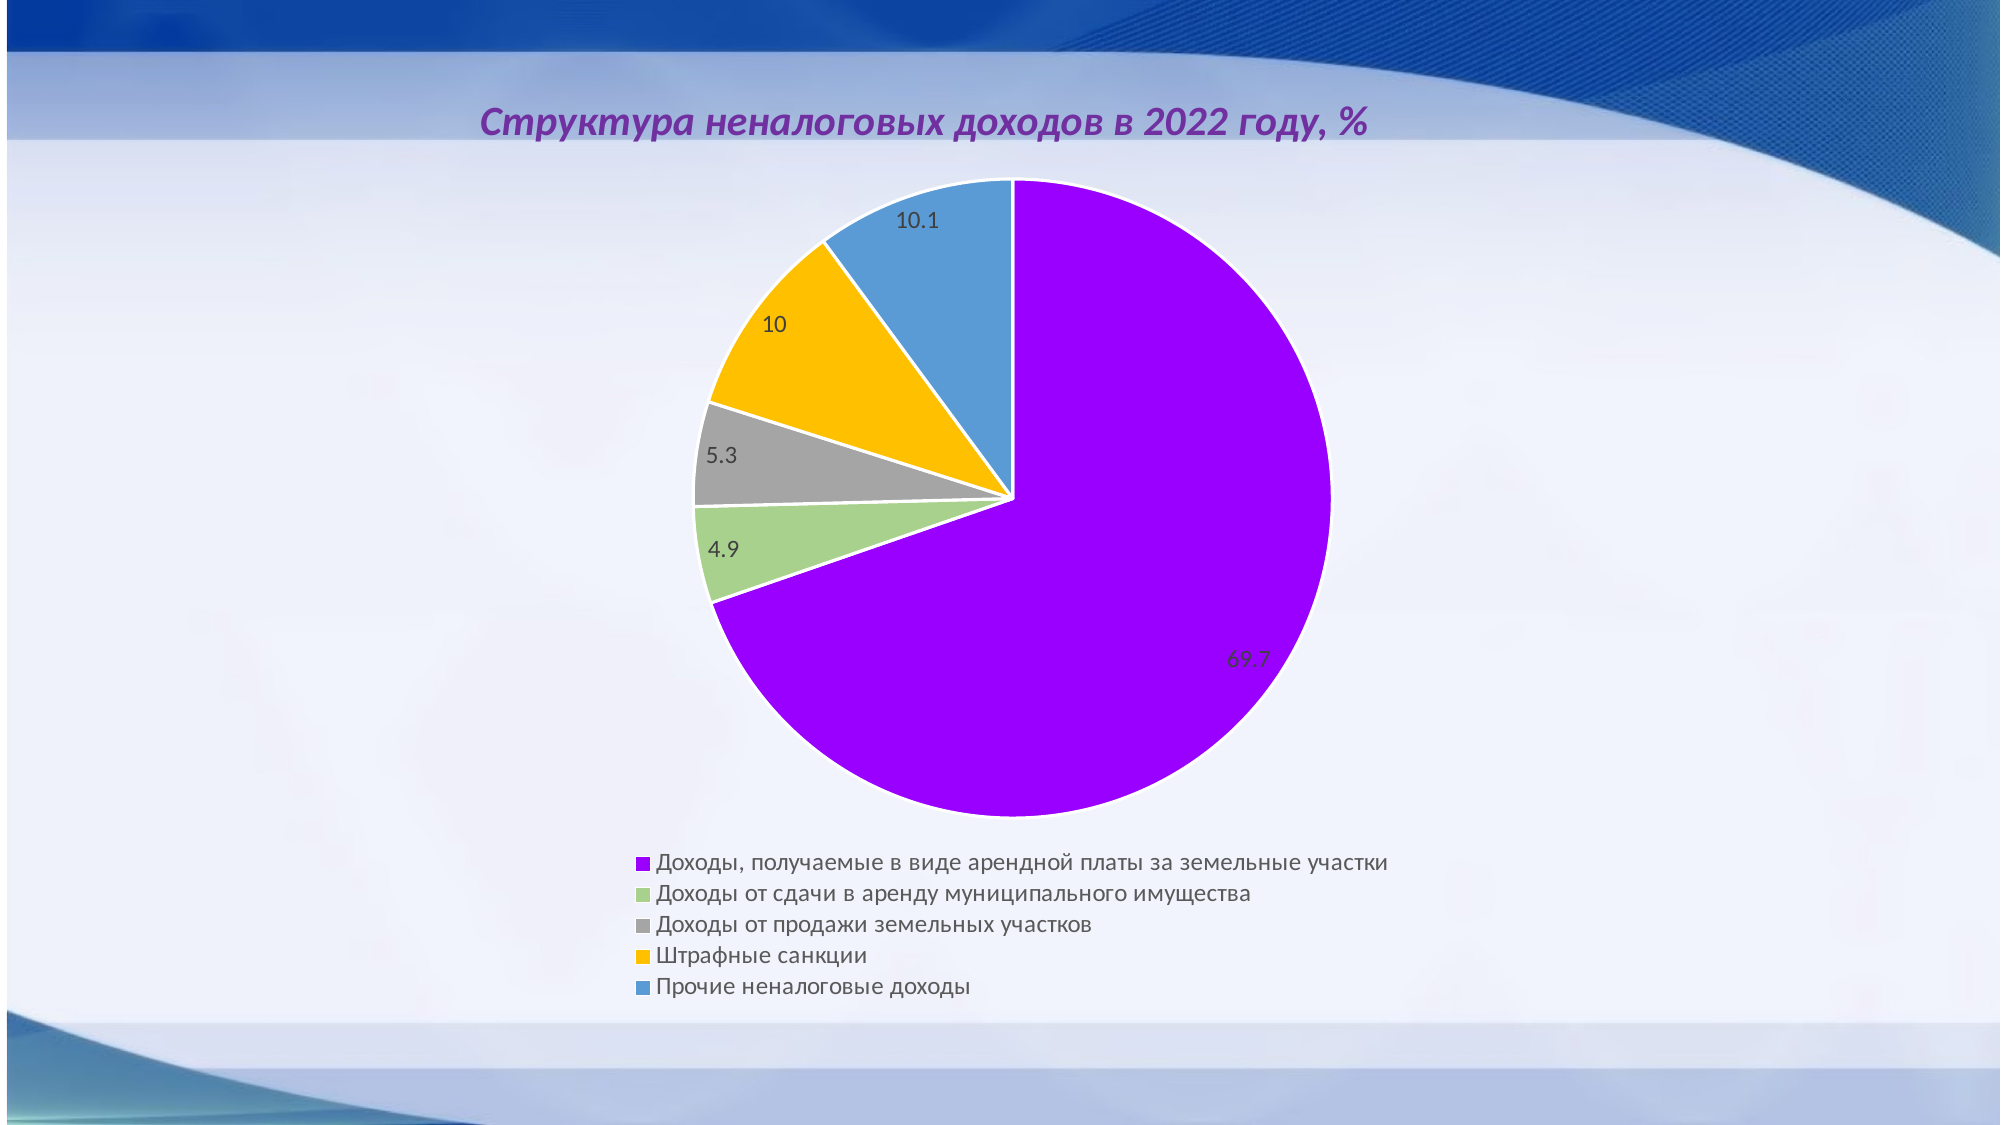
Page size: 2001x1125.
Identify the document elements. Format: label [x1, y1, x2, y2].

picture [6, 0, 2000, 1125]
chart [358, 162, 1667, 1007]
